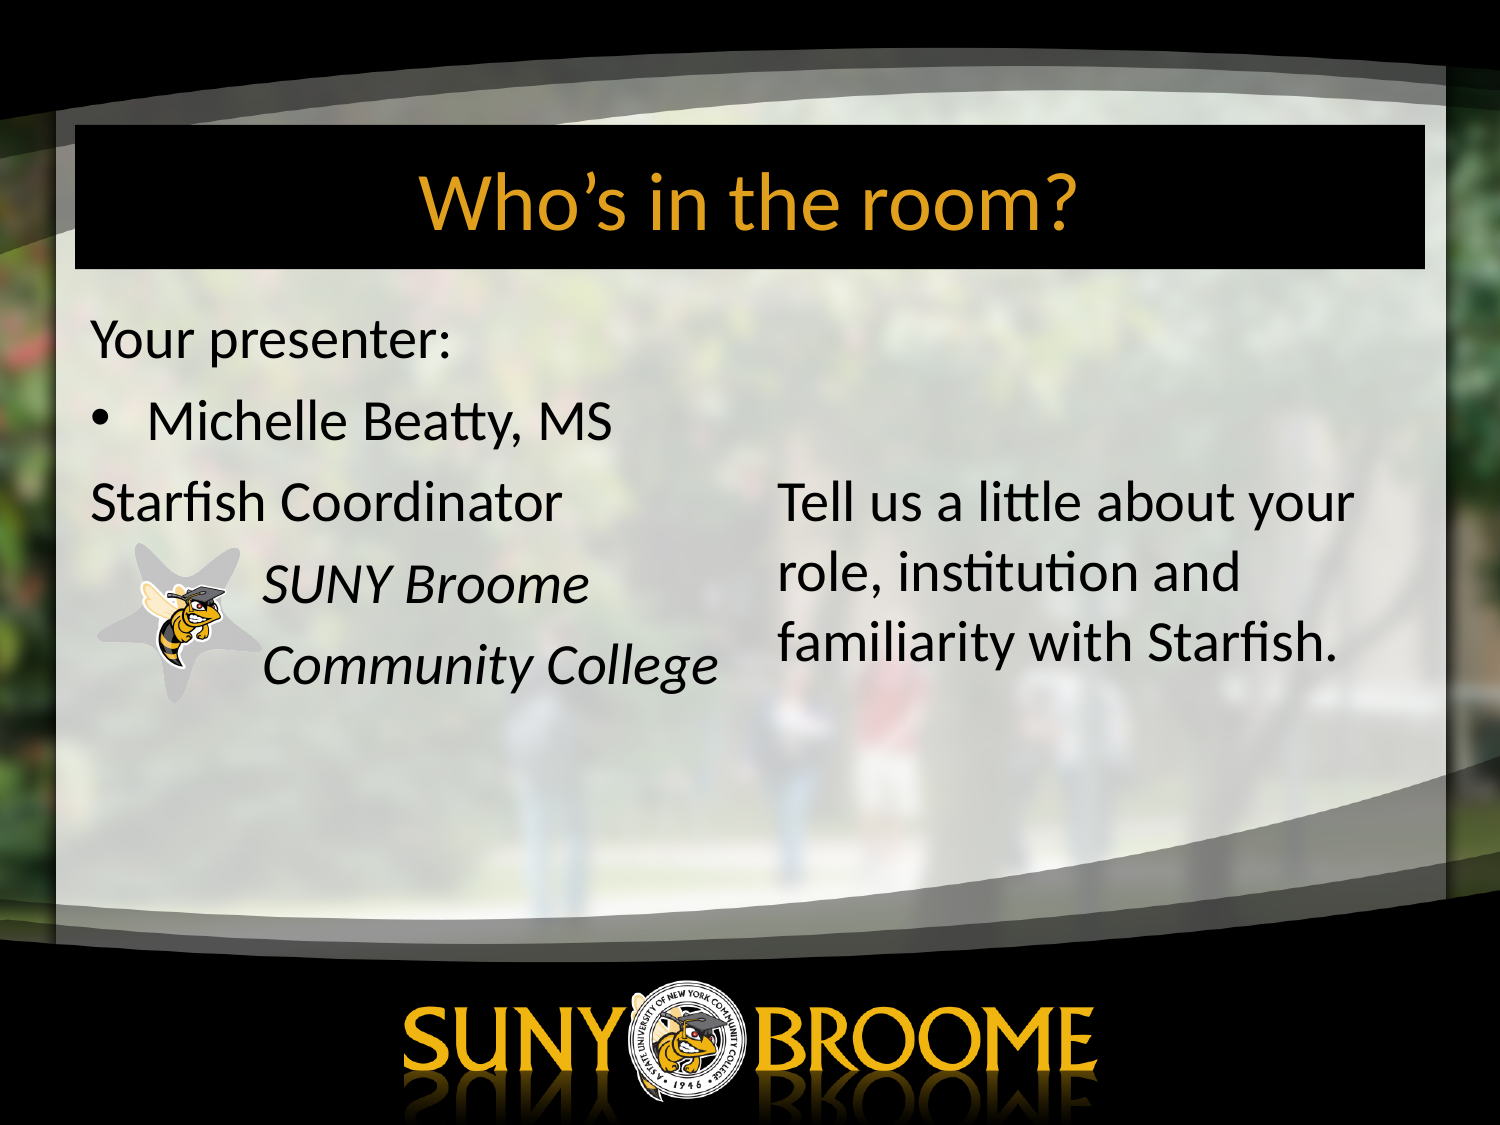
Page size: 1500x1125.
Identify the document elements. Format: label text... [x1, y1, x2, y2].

picture [0, 0, 1500, 1125]
list Your presenter: Michelle Beatty, MS Starfish Coordinator SUNY Broome Community College [75, 292, 738, 842]
title Who’s in the room? [75, 124, 1425, 270]
list Tell us a little about your role, institution and familiarity with Starfish. [762, 292, 1425, 842]
